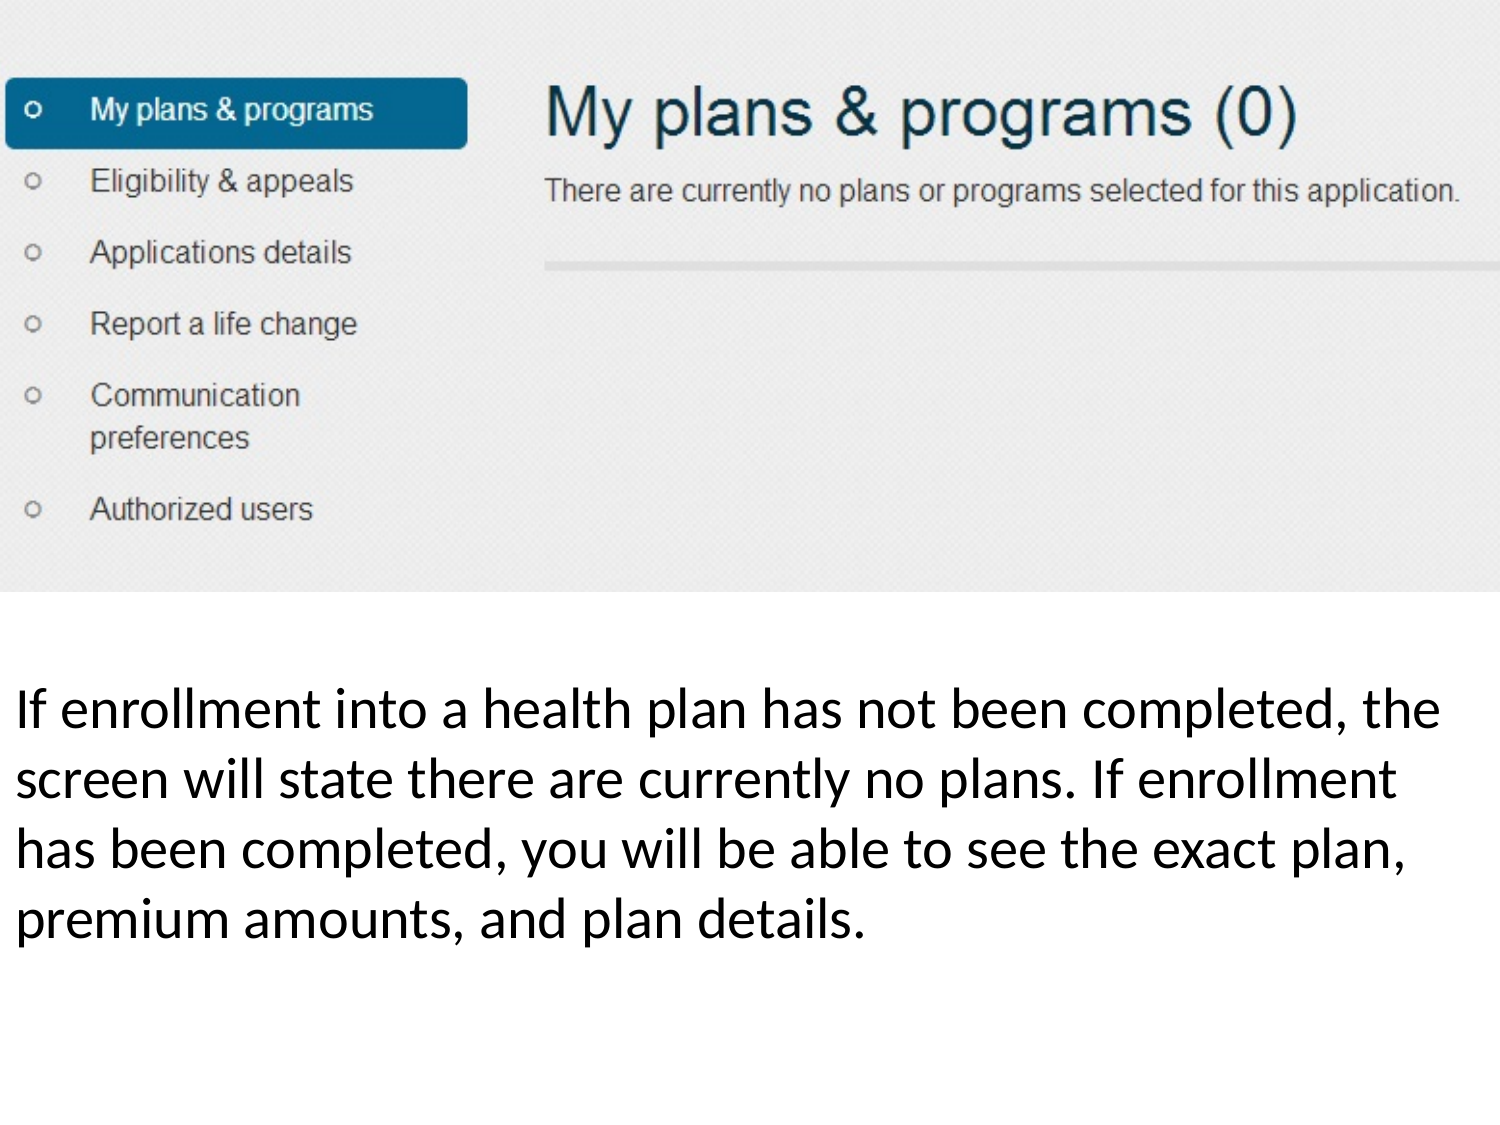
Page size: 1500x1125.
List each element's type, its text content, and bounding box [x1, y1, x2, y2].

text_box If enrollment into a health plan has not been completed, the screen will state there are currently no plans. If enrollment has been completed, you will be able to see the exact plan, premium amounts, and plan details. [0, 662, 1500, 961]
picture [0, 0, 1500, 592]
